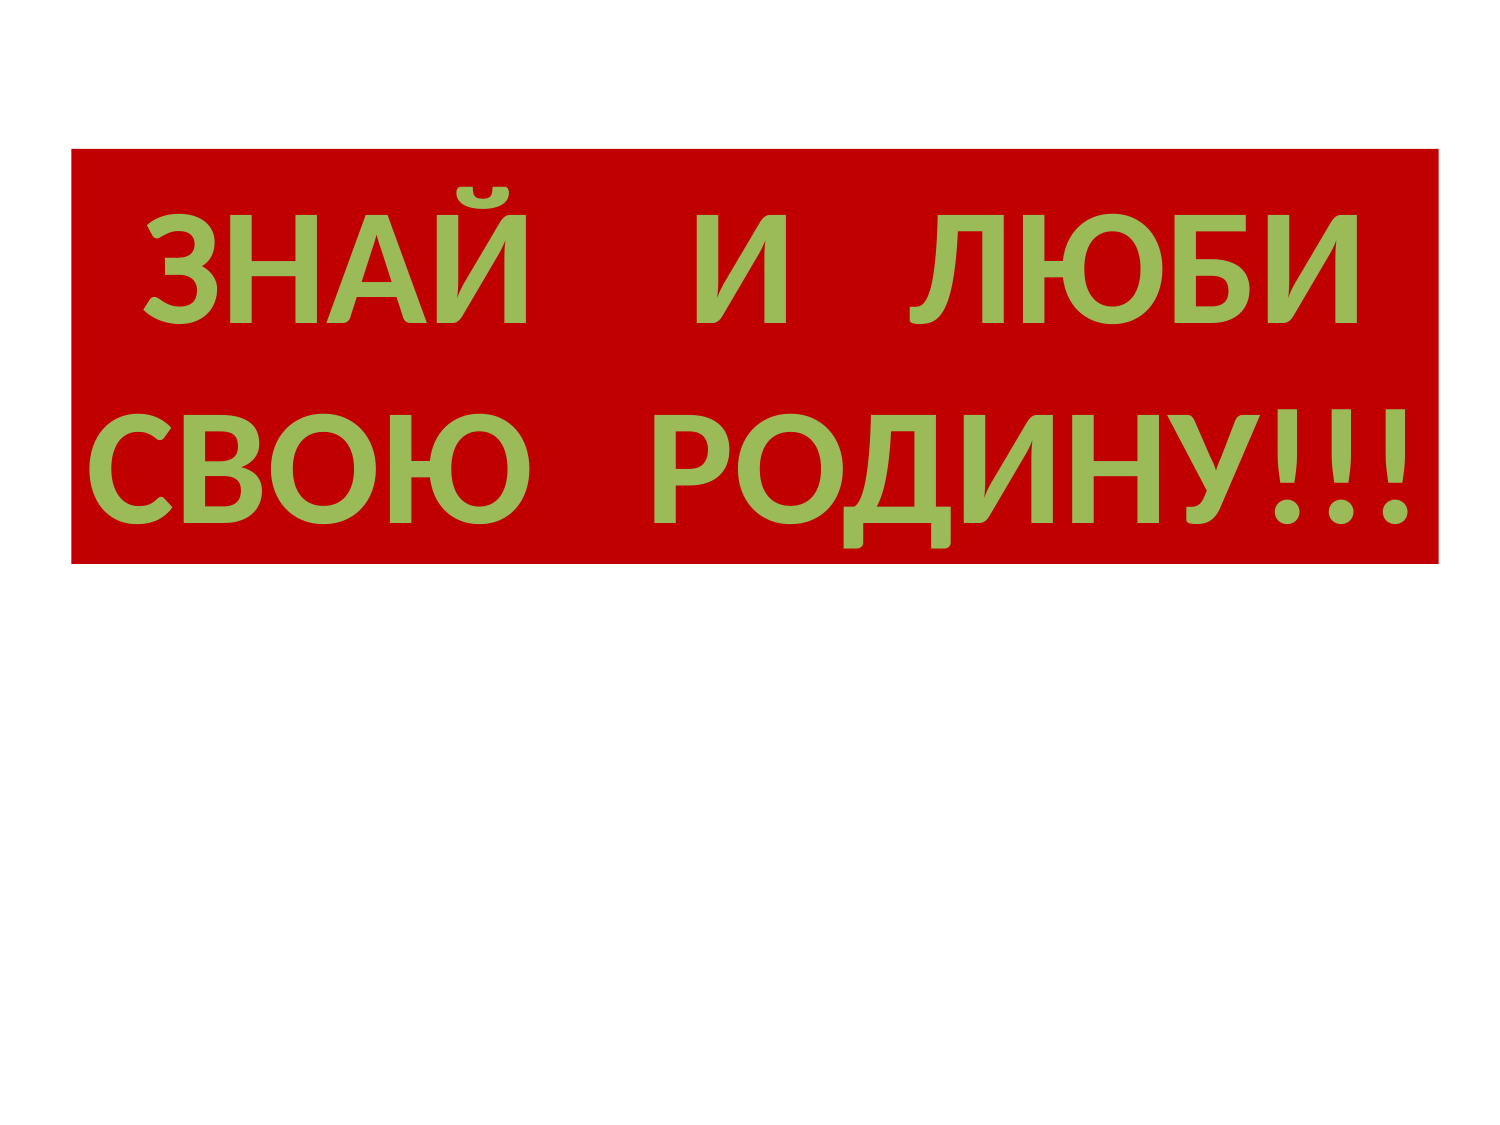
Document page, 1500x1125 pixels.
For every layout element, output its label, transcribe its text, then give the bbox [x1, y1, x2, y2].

text_box ЗНАЙ И ЛЮБИ СВОЮ РОДИНУ!!! [71, 148, 1439, 564]
